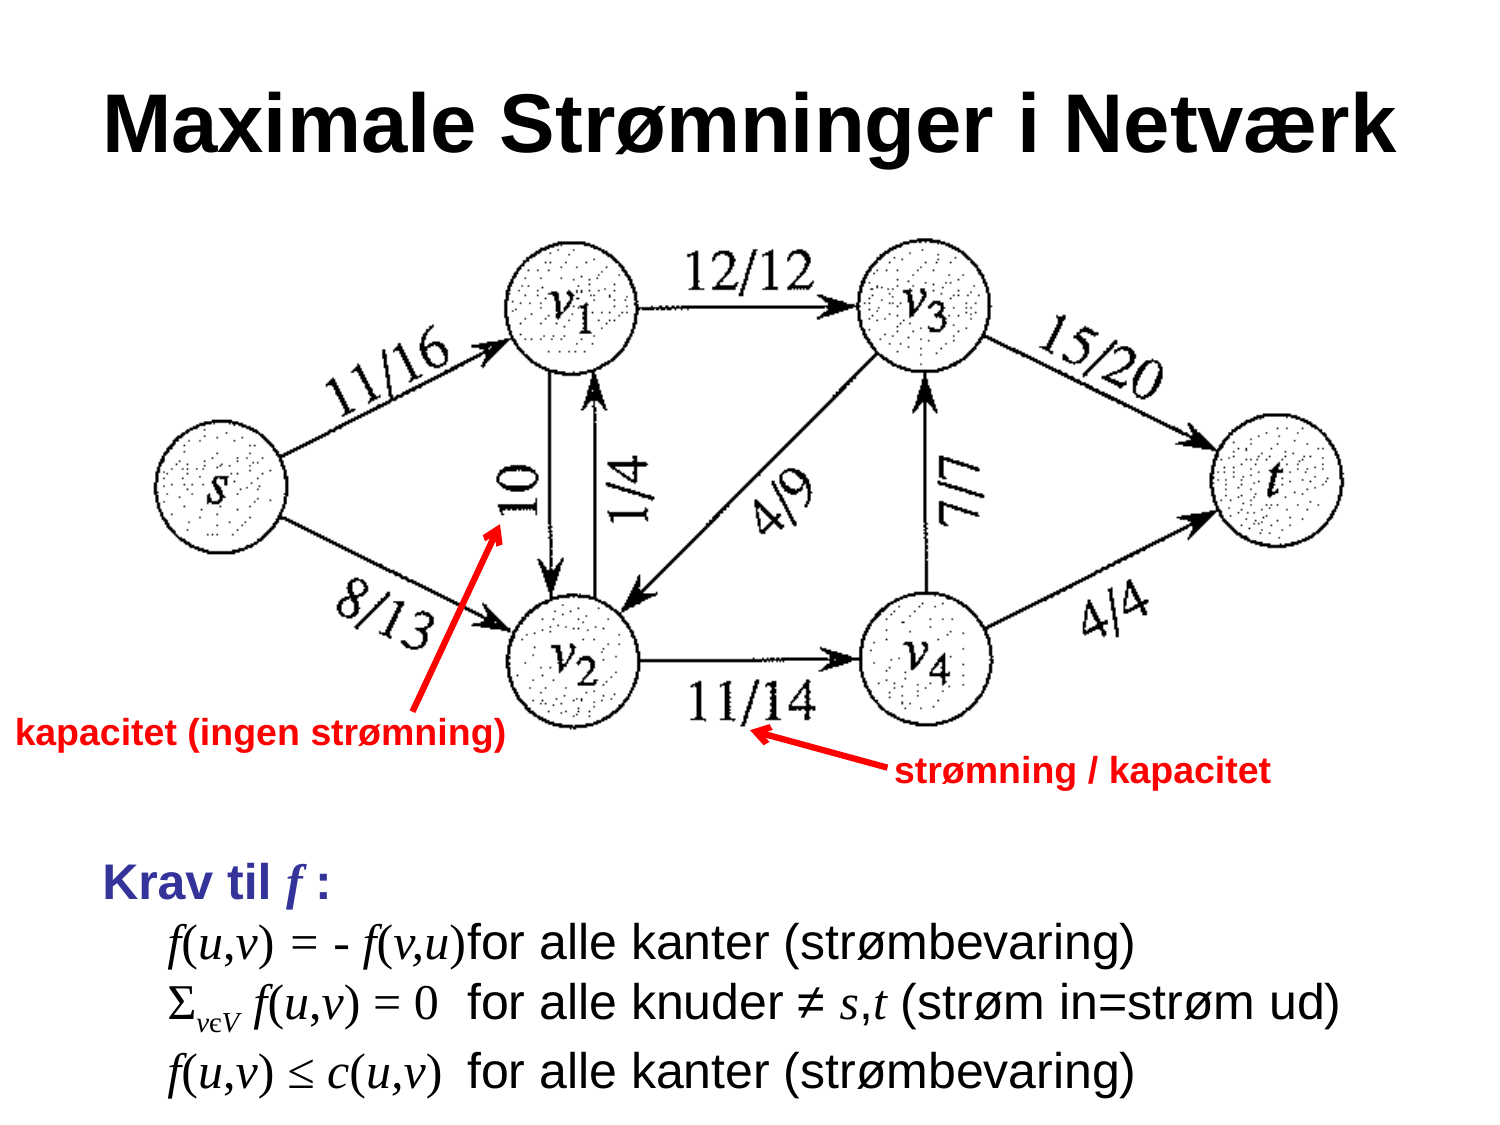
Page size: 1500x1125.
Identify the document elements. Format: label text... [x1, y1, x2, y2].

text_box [749, 729, 888, 768]
text_box Maximale Strømninger i Netværk [74, 24, 1425, 213]
text_box Krav til f : f(u,v) = - f(v,u) for alle kanter (strømbevaring) ΣvєV f(u,v) = 0 for alle knuder ≠ s,t (strøm in=strøm ud) f(u,v) ≤ c(u,v) for alle kanter (strømbevaring) [87, 842, 1482, 1106]
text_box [362, 573, 551, 662]
picture [151, 237, 1349, 737]
text_box kapacitet (ingen strømning) [0, 700, 588, 761]
text_box strømning / kapacitet [879, 744, 1305, 799]
